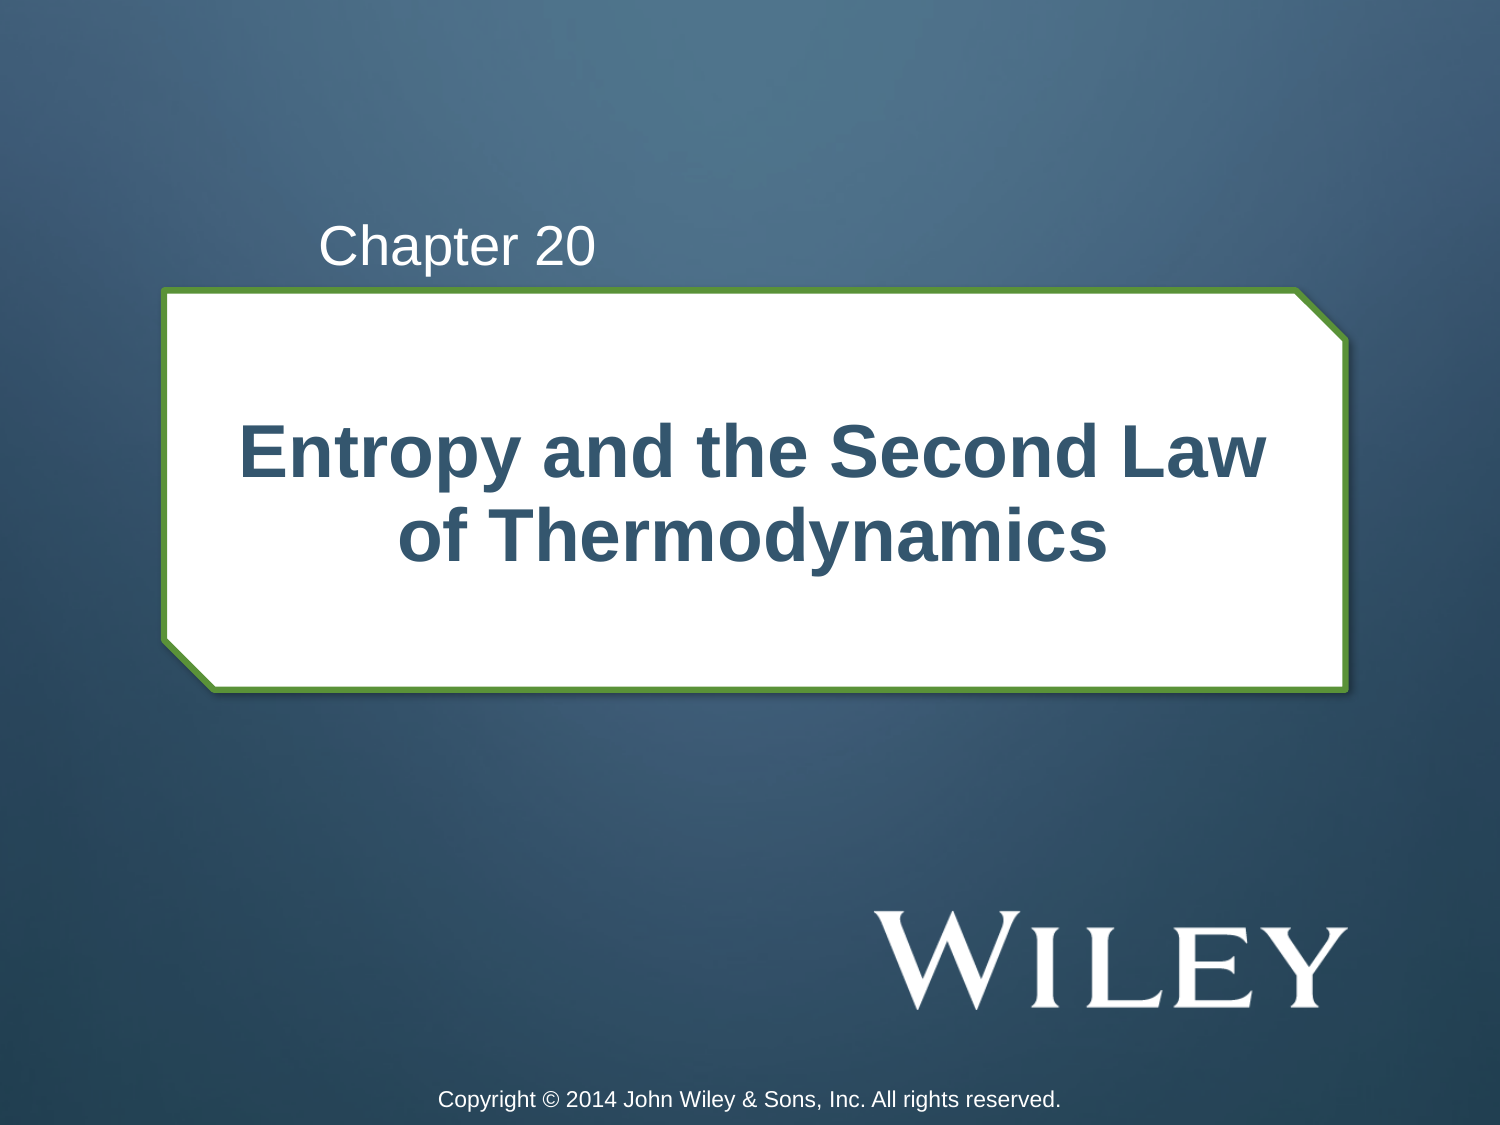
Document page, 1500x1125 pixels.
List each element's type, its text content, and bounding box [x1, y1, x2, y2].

subtitle Chapter 20 [318, 199, 1500, 291]
picture [0, 0, 1500, 1125]
text_box [164, 290, 1346, 690]
title Entropy and the Second Law of Thermodynamics [193, 324, 1313, 659]
footer Copyright © 2014 John Wiley & Sons, Inc. All rights reserved. [266, 1071, 1234, 1125]
